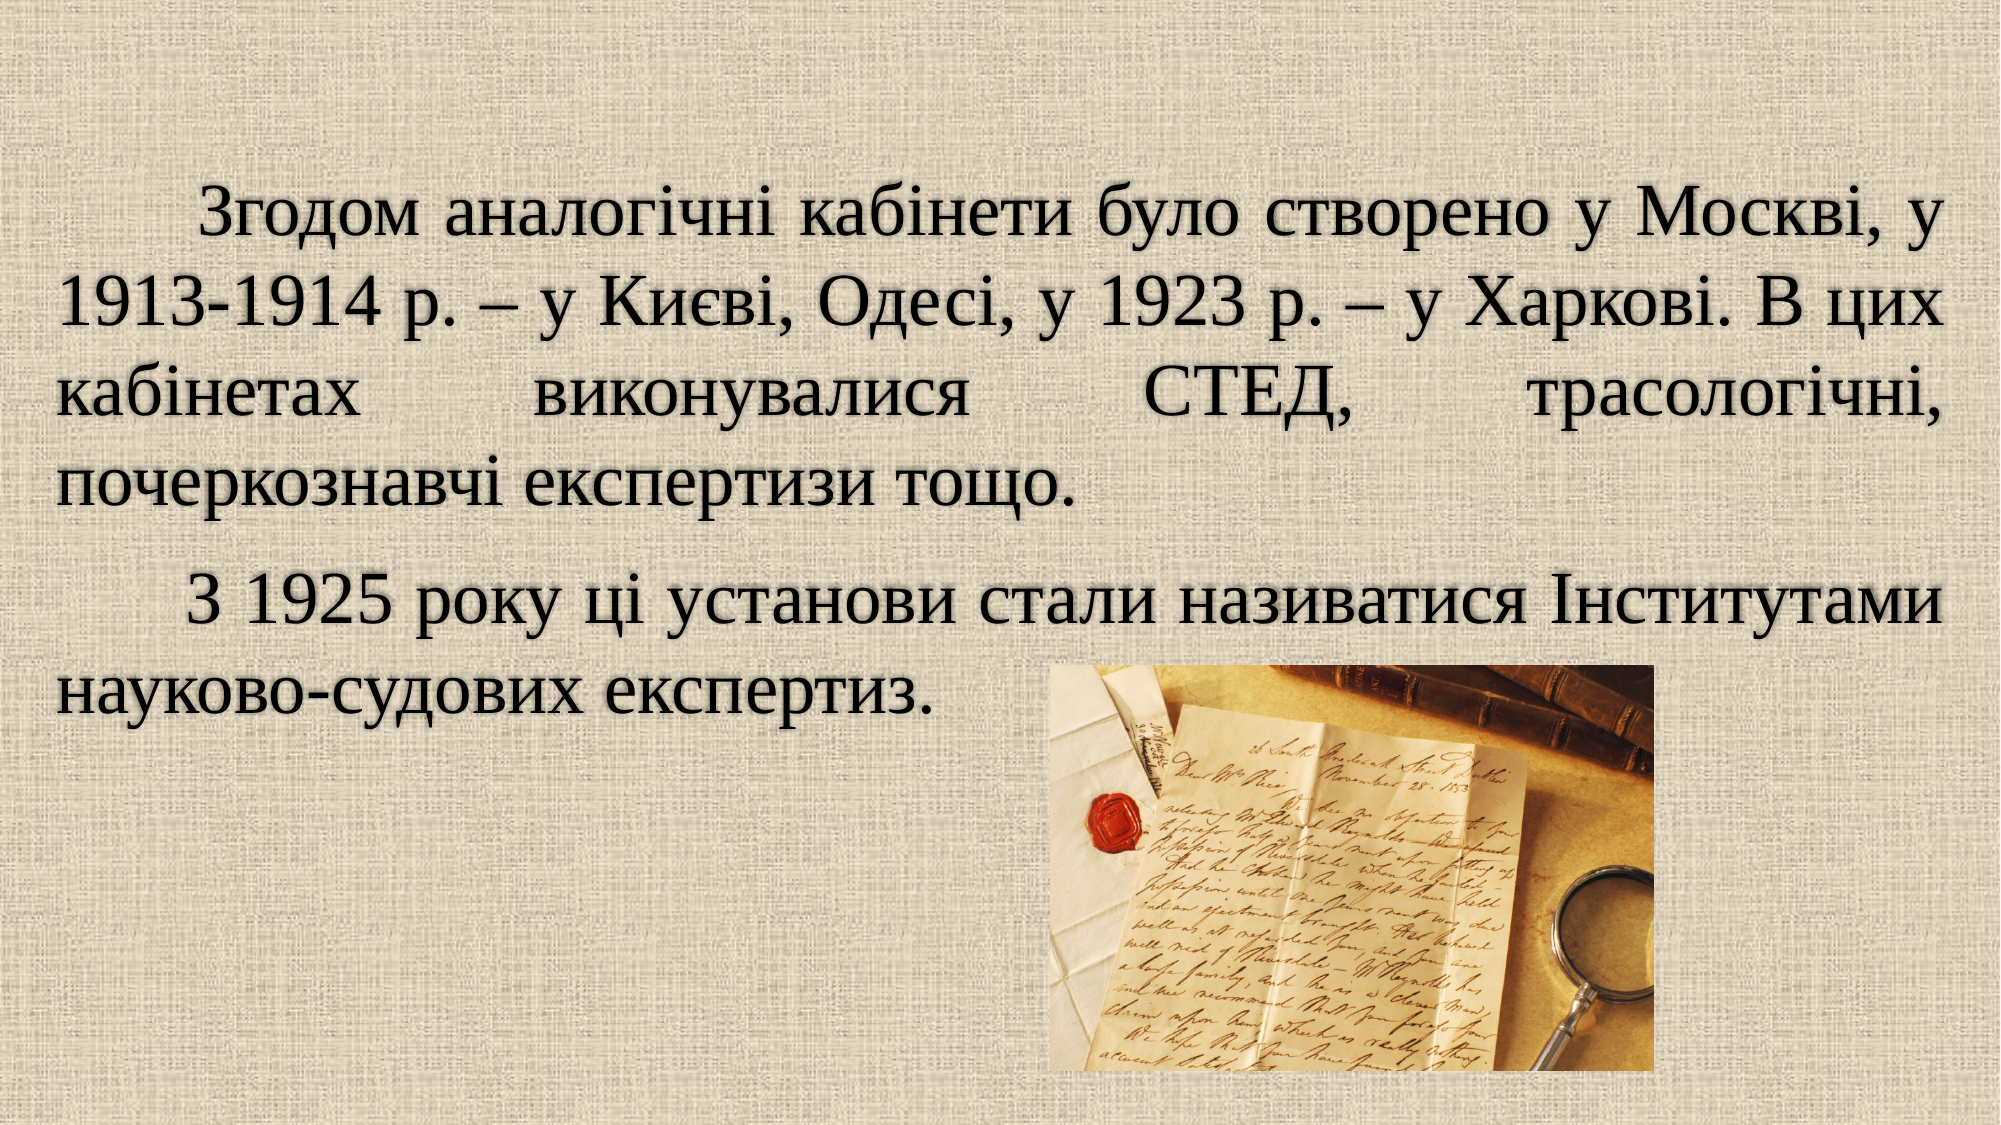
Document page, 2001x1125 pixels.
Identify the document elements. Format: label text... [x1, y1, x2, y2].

list Згодом аналогічні кабінети було створено у Москві, у 1913-1914 р. – у Києві, Одесі, у 1923 р. – у Харкові. В цих кабінетах виконувалися СТЕД, трасологічні, почеркознавчі експертизи тощо. З 1925 року ці установи стали називатися Інститутами науково-судових експертиз. [35, 35, 1962, 1086]
picture [0, 0, 2001, 1125]
